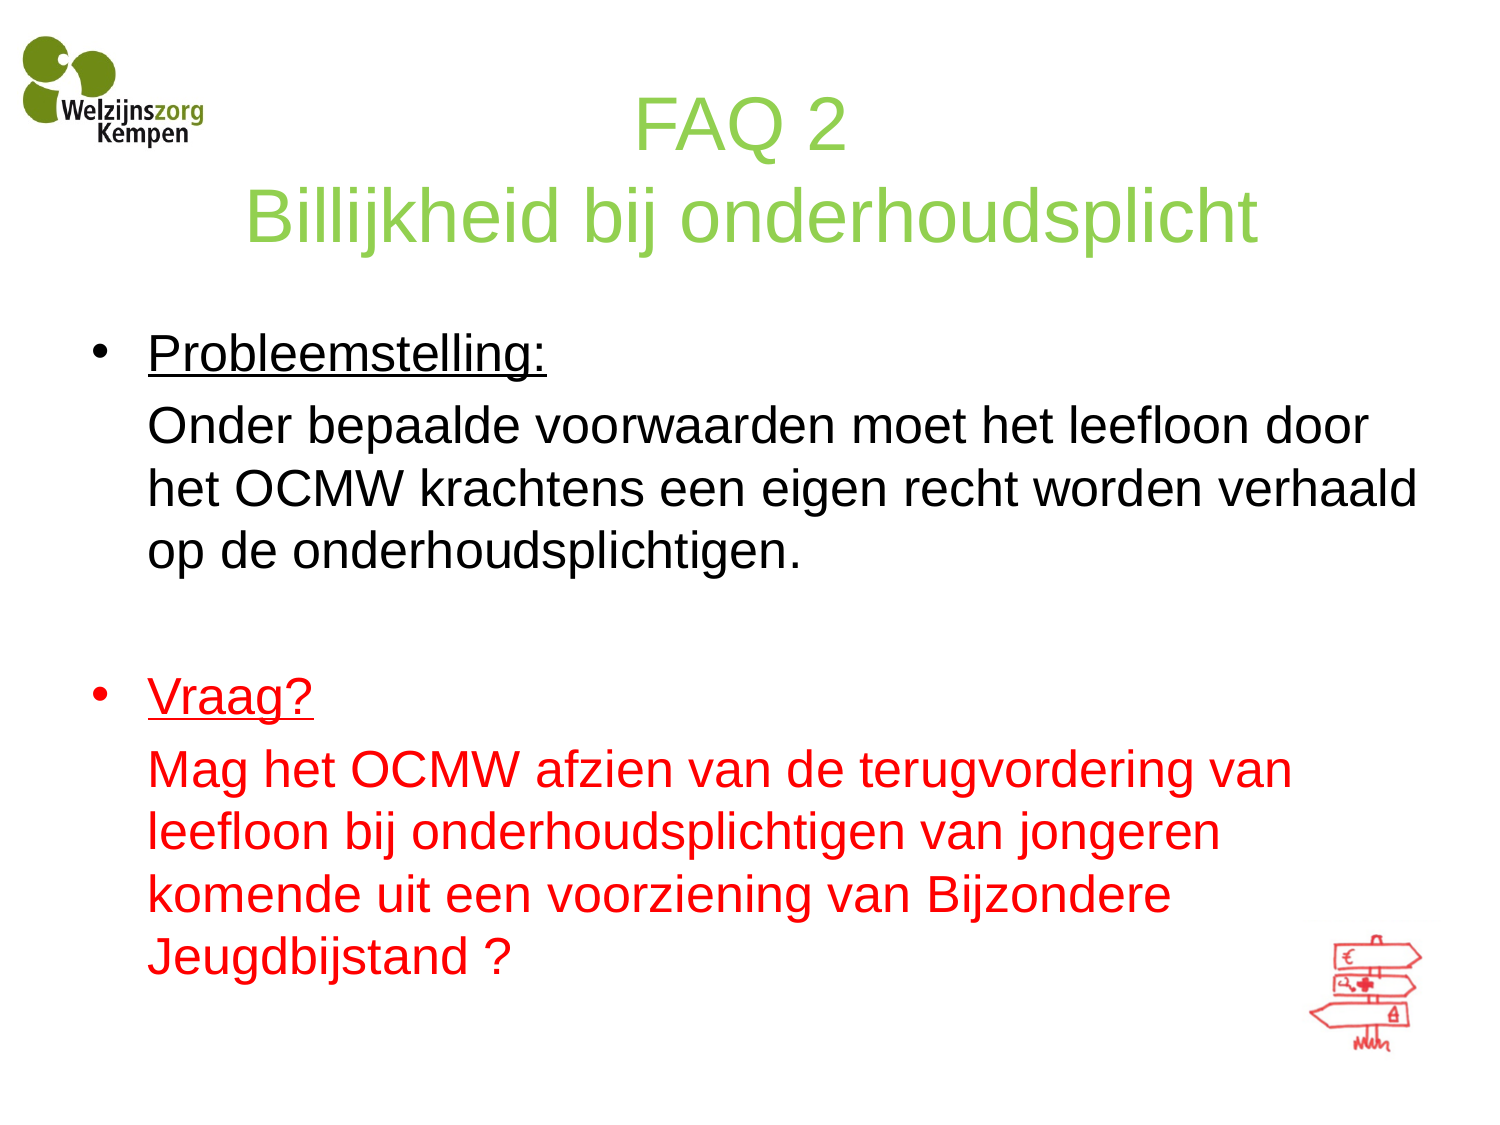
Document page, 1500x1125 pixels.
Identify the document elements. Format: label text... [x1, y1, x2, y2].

picture [1281, 920, 1455, 1079]
picture [17, 30, 207, 154]
title FAQ 2 Billijkheid bij onderhoudsplicht [76, 66, 1427, 266]
list Probleemstelling: Onder bepaalde voorwaarden moet het leefloon door het OCMW krachtens een eigen recht worden verhaald op de onderhoudsplichtigen. Vraag? Mag het OCMW afzien van de terugvordering van leefloon bij onderhoudsplichtigen van jongeren komende uit een voorziening van Bijzondere Jeugdbijstand ? [76, 311, 1447, 997]
